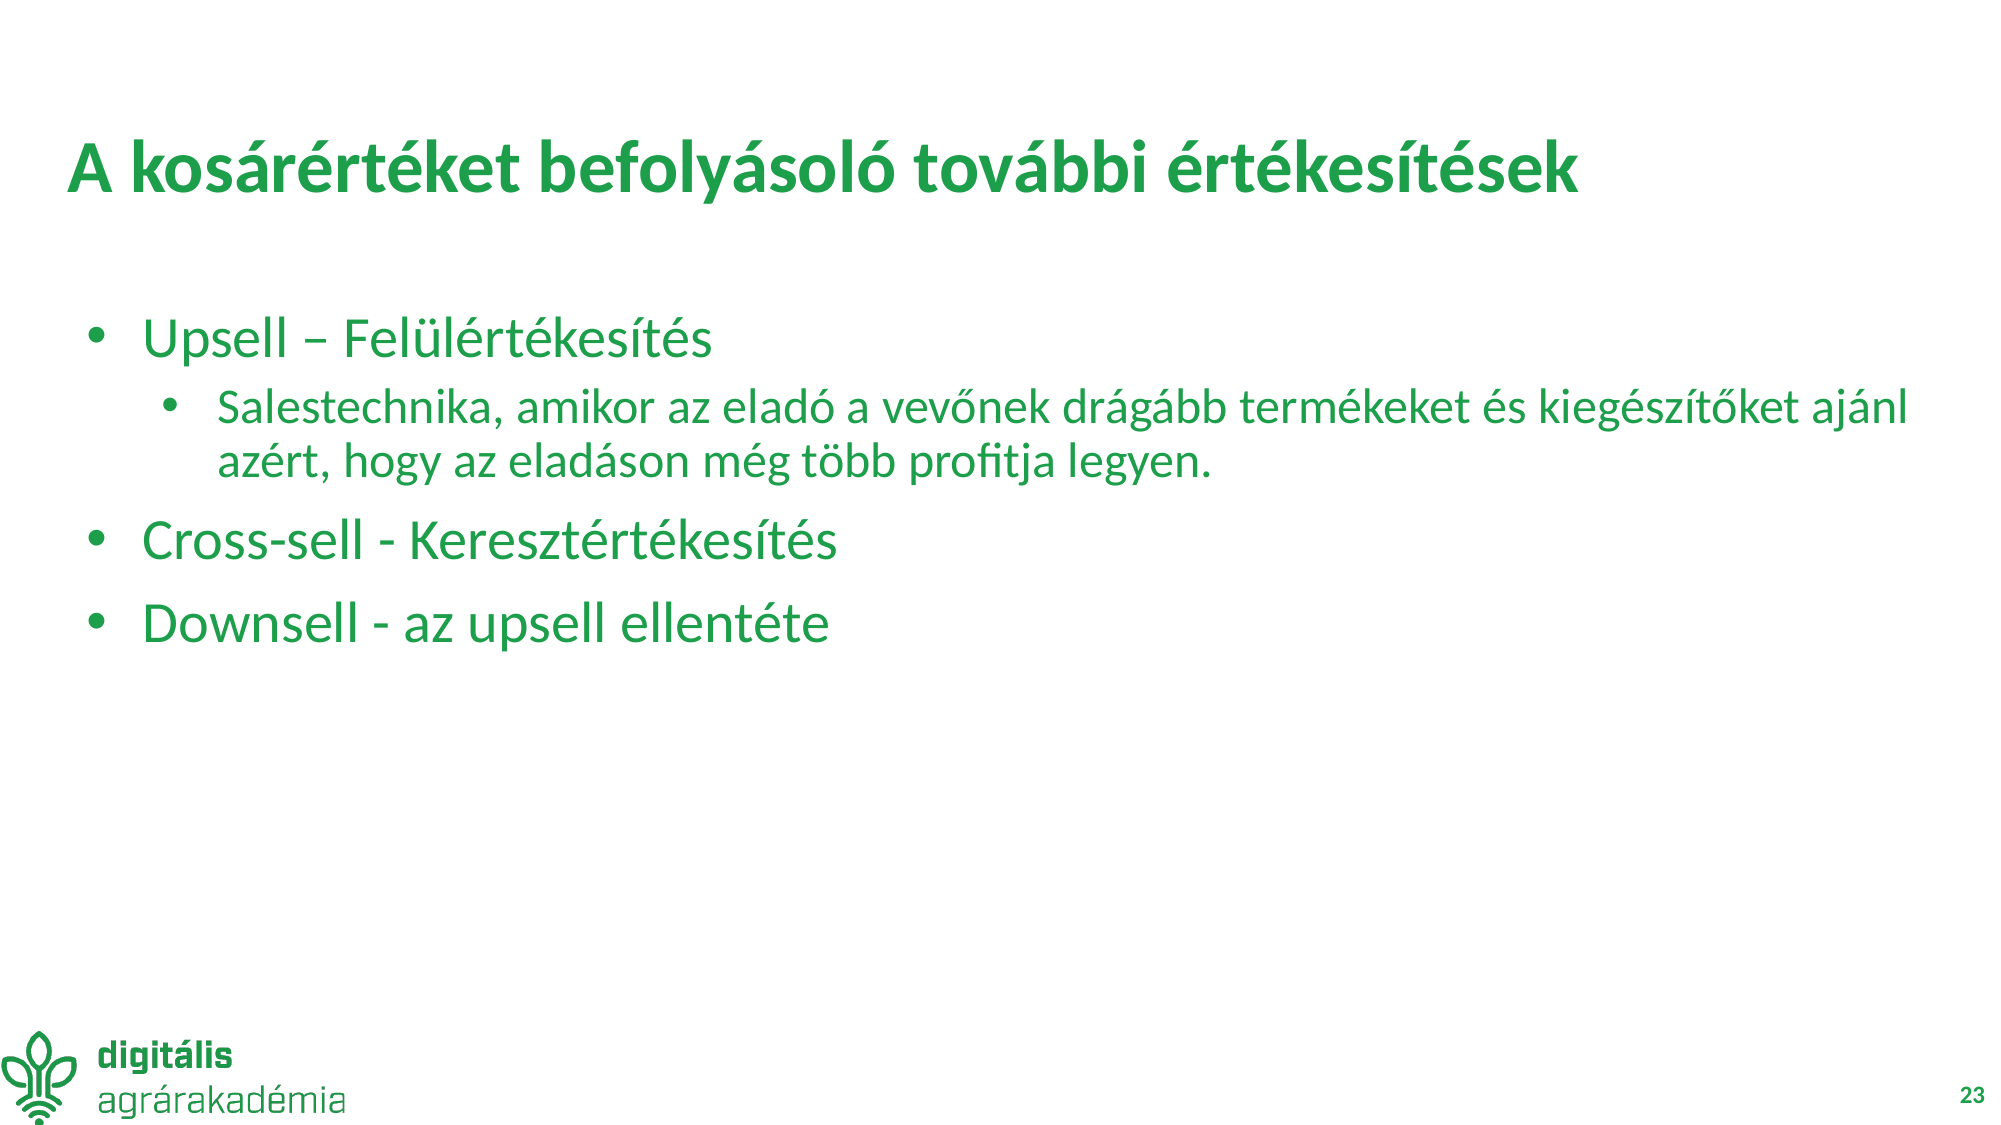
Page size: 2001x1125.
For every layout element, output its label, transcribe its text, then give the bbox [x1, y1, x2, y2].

slide_number 23 [1917, 1064, 2000, 1124]
title A kosárértéket befolyásoló további értékesítések [52, 59, 1949, 278]
list Upsell – Felülértékesítés Salestechnika, amikor az eladó a vevőnek drágább termékeket és kiegészítőket ajánl azért, hogy az eladáson még több profitja legyen. Cross-sell - Keresztértékesítés Downsell - az upsell ellentéte [52, 299, 1949, 1014]
picture [0, 1031, 345, 1125]
